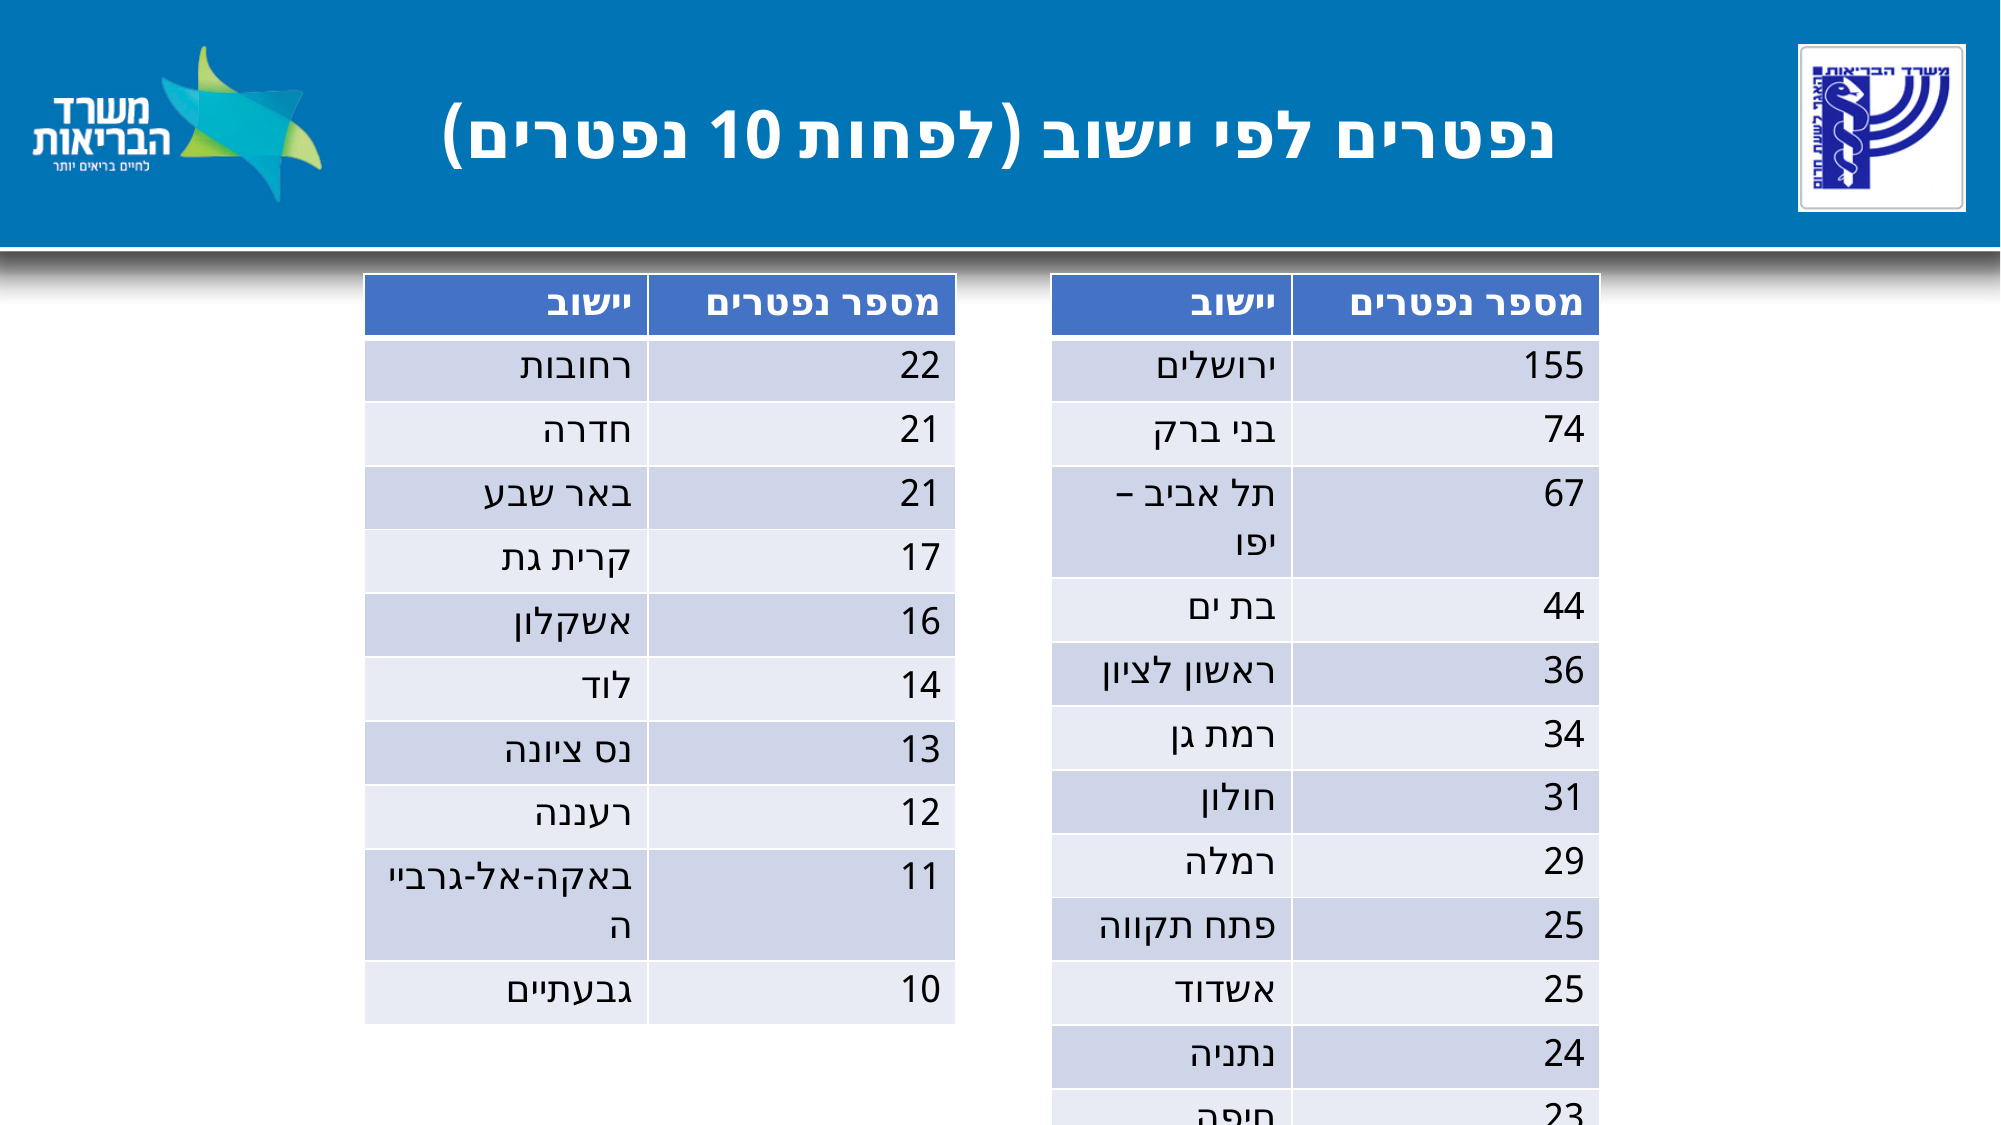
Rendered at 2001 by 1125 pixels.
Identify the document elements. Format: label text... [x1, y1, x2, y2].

table_cell 11 [649, 850, 955, 960]
table_cell בני ברק [1052, 403, 1291, 465]
table_cell חולון [1052, 771, 1291, 833]
table_cell רחובות [365, 341, 647, 401]
table_cell רעננה [365, 786, 647, 848]
table_header מספר נפטרים [1293, 275, 1599, 335]
table_cell קרית גת [365, 530, 647, 592]
table_cell 74 [1293, 403, 1599, 465]
table_cell 22 [649, 341, 955, 401]
table_cell 36 [1293, 643, 1599, 705]
table_cell 24 [1293, 1026, 1599, 1088]
table_cell 17 [649, 530, 955, 592]
table_cell 34 [1293, 707, 1599, 769]
table_header מספר נפטרים [649, 275, 955, 335]
table_cell רמת גן [1052, 707, 1291, 769]
table_cell 25 [1293, 898, 1599, 960]
table_cell בת ים [1052, 579, 1291, 641]
table_cell באר שבע [365, 467, 647, 529]
table_cell 21 [649, 403, 955, 465]
table_cell 14 [649, 658, 955, 720]
title נפטרים לפי יישוב (לפחות 10 נפטרים) [137, 66, 1863, 207]
table_cell באקה-אל-גרבייה [365, 850, 647, 960]
table_header יישוב [365, 275, 647, 335]
table_cell 44 [1293, 579, 1599, 641]
table_cell אשקלון [365, 594, 647, 656]
table_header יישוב [1052, 275, 1291, 335]
table_cell 25 [1293, 962, 1599, 1024]
table_cell 155 [1293, 341, 1599, 401]
table_cell 13 [649, 722, 955, 784]
table_cell רמלה [1052, 835, 1291, 897]
table_cell תל אביב – יפו [1052, 467, 1291, 577]
table_cell 29 [1293, 835, 1599, 897]
table_cell לוד [365, 658, 647, 720]
table_cell 67 [1293, 467, 1599, 577]
table_cell אשדוד [1052, 962, 1291, 1024]
table_cell 10 [649, 962, 955, 1024]
table_cell 23 [1293, 1090, 1599, 1125]
table_cell 16 [649, 594, 955, 656]
table_cell 12 [649, 786, 955, 848]
picture [0, 0, 2001, 1125]
table_cell חדרה [365, 403, 647, 465]
table_cell חיפה [1052, 1090, 1291, 1125]
table_cell 31 [1293, 771, 1599, 833]
table_cell נס ציונה [365, 722, 647, 784]
table_cell נתניה [1052, 1026, 1291, 1088]
table_cell ראשון לציון [1052, 643, 1291, 705]
table_cell ירושלים [1052, 341, 1291, 401]
table_cell גבעתיים [365, 962, 647, 1024]
table_cell פתח תקווה [1052, 898, 1291, 960]
table_cell 21 [649, 467, 955, 529]
